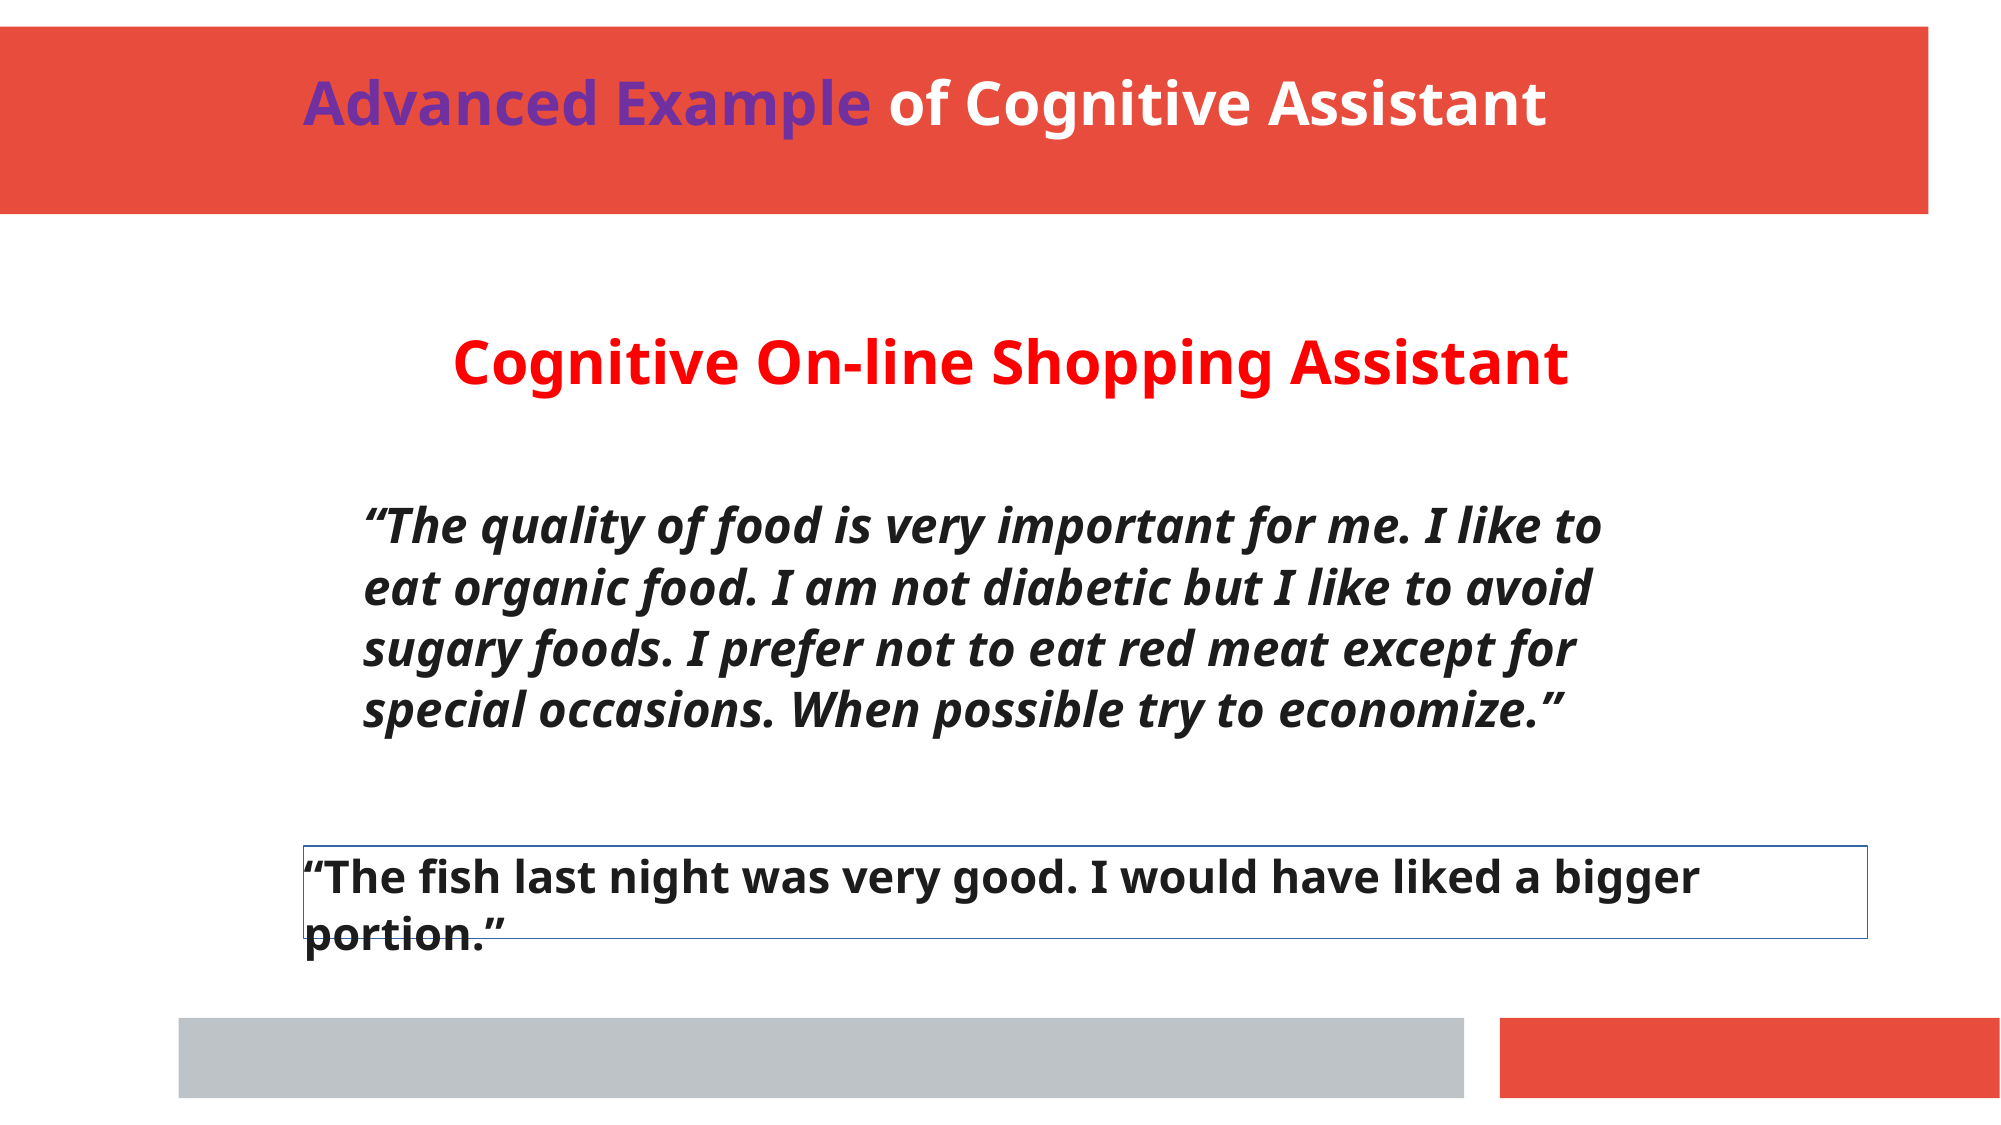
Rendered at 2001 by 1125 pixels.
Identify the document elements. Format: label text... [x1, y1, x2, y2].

text_box “The fish last night was very good. I would have liked a bigger portion.” [303, 846, 1868, 939]
text_box Cognitive On-line Shopping Assistant [432, 321, 1590, 484]
title Advanced Example of Cognitive Assistant [303, 53, 1697, 188]
text_box “The quality of food is very important for me. I like to eat organic food. I am not diabetic but I like to avoid sugary foods. I prefer not to eat red meat except for special occasions. When possible try to economize.” [316, 492, 1683, 767]
